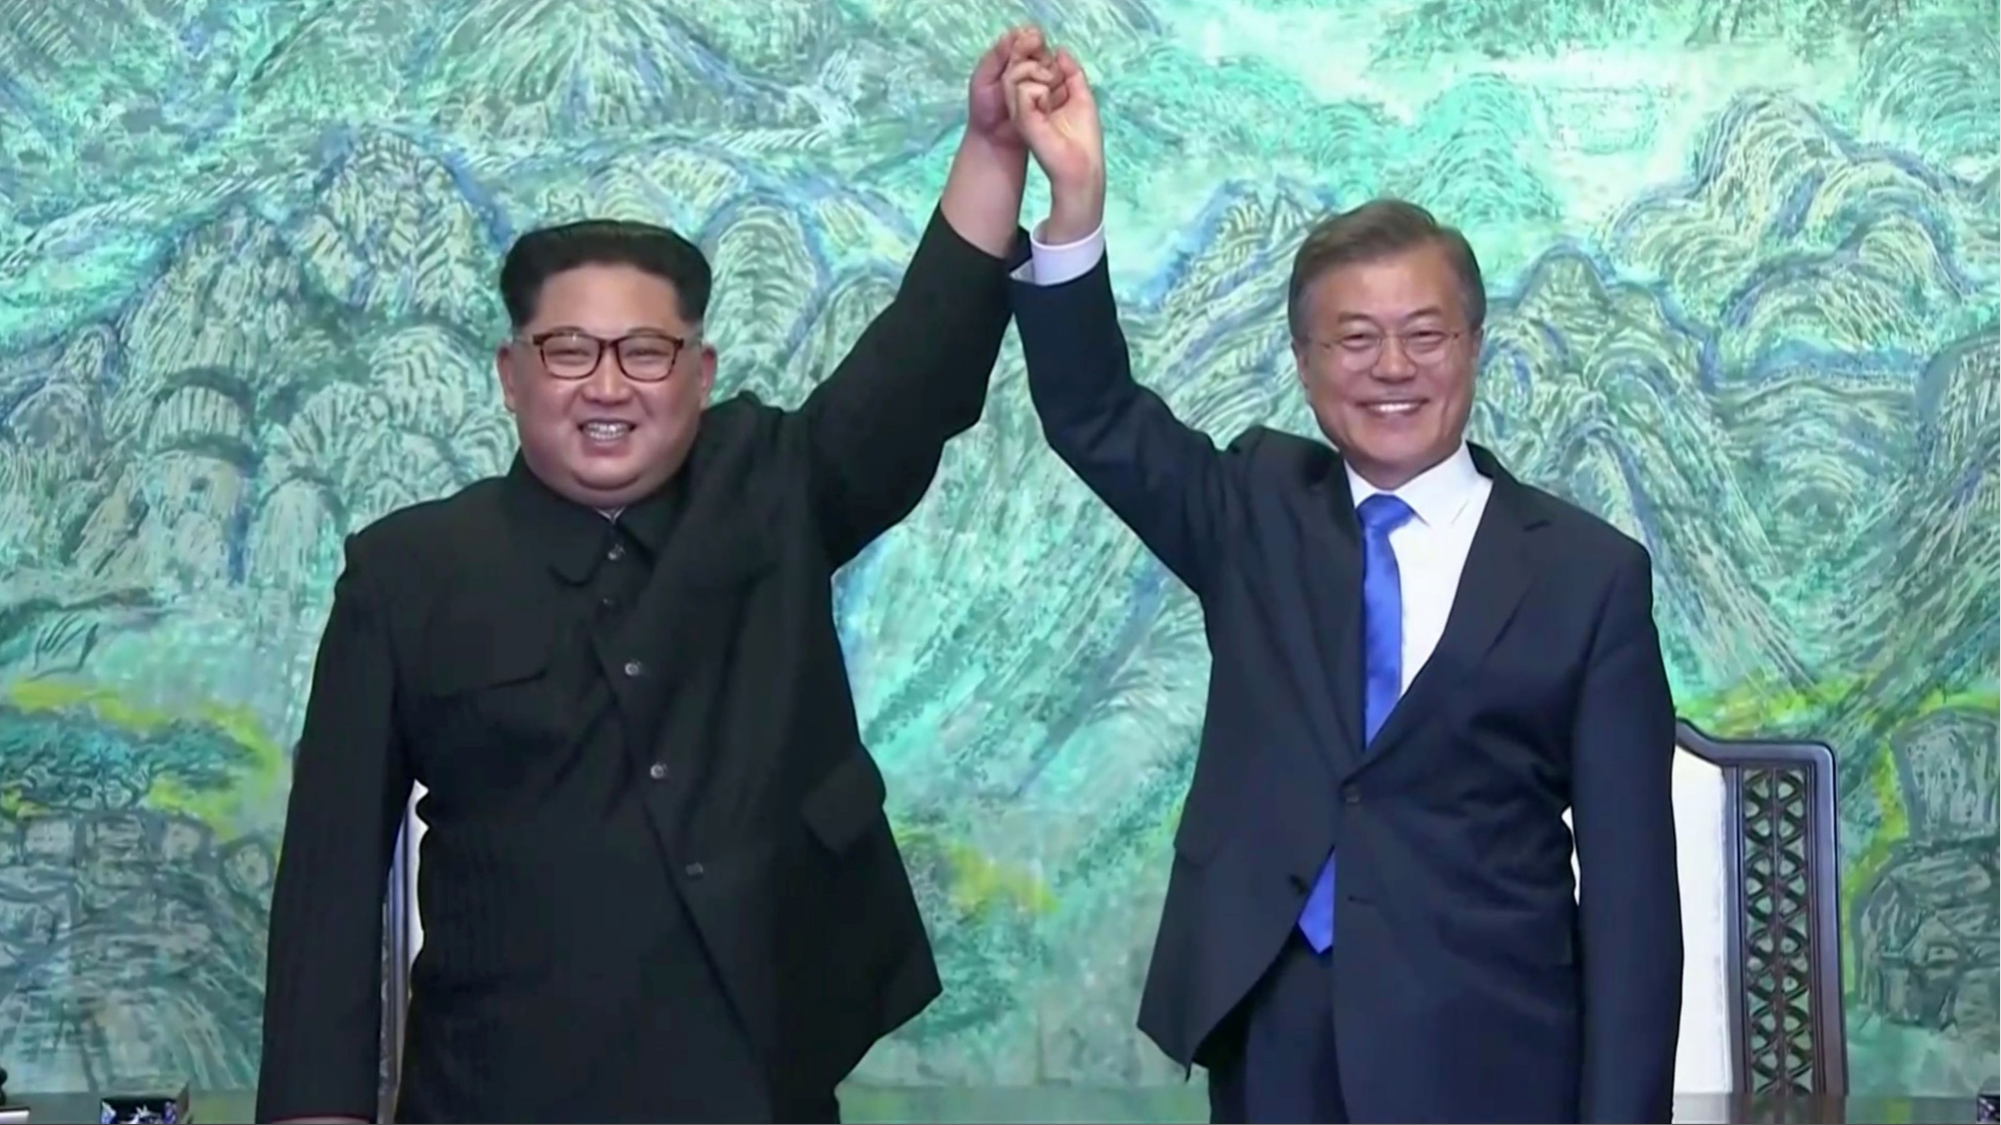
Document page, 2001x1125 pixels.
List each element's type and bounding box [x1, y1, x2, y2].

list [0, 0, 2000, 1124]
picture [0, 0, 2001, 1125]
